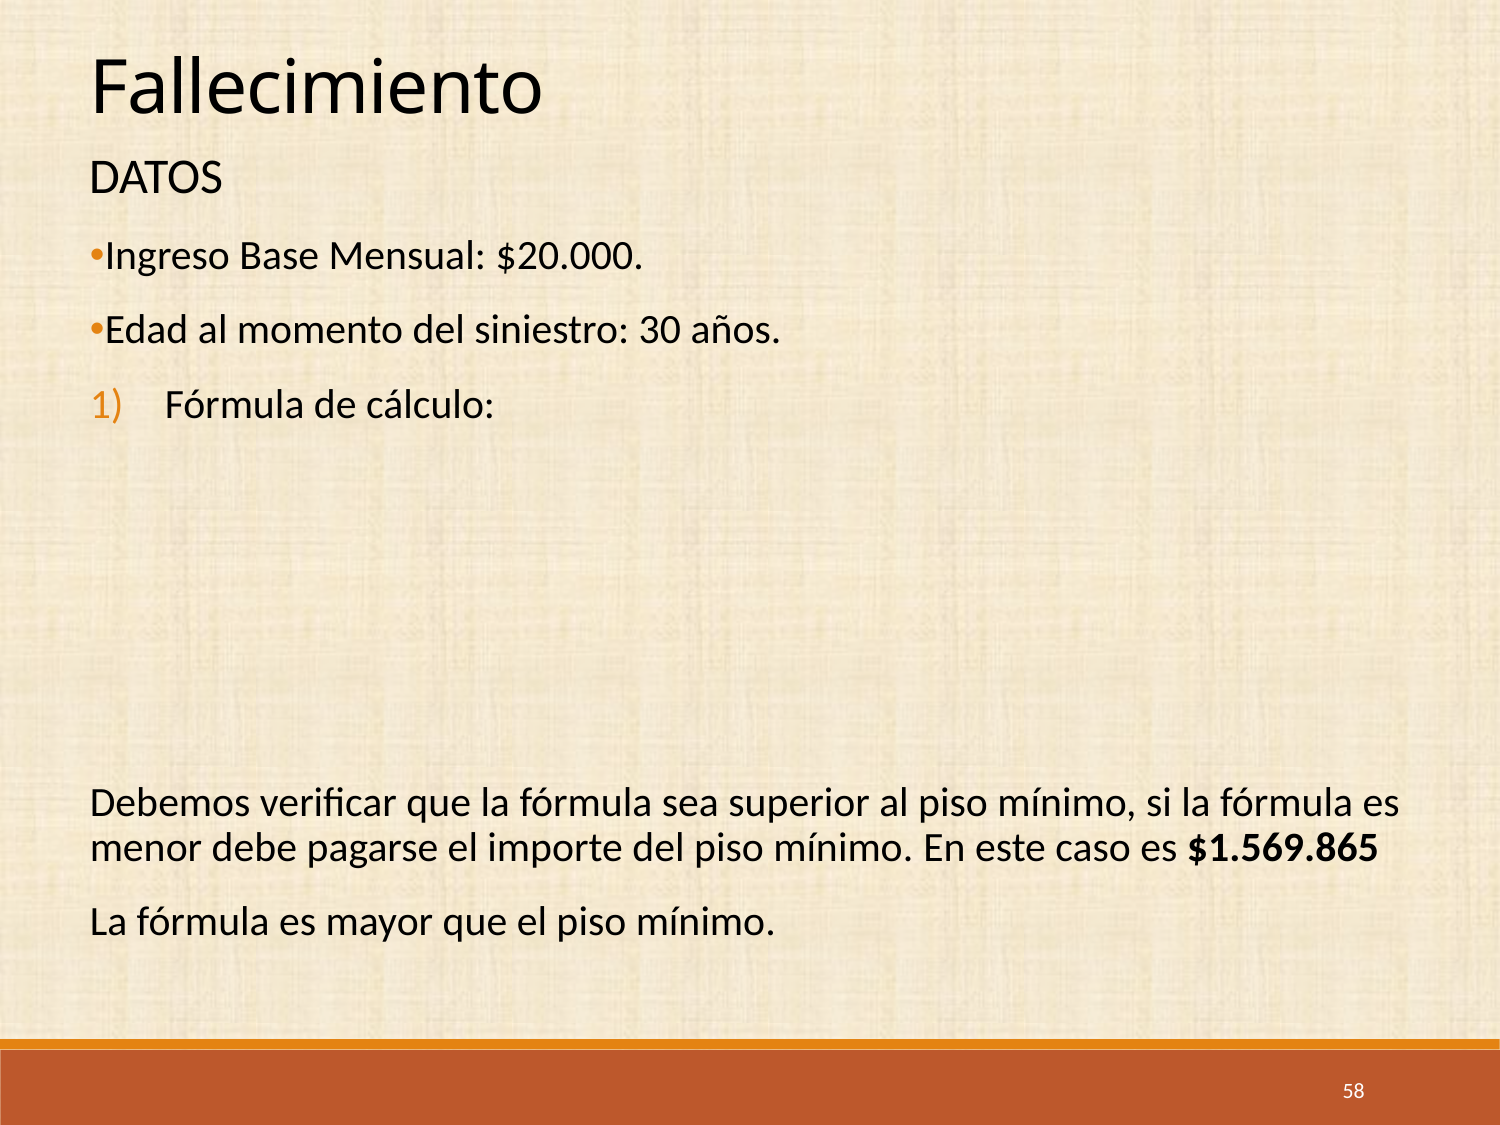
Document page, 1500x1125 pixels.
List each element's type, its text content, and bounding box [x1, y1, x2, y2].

slide_number 58 [1218, 1059, 1380, 1120]
text_box Fallecimiento [74, 45, 1425, 143]
text_box DATOS Ingreso Base Mensual: $20.000. Edad al momento del siniestro: 30 años. Fórmula de cálculo: Debemos verificar que la fórmula sea superior al piso mínimo, si la fórmula es menor debe pagarse el importe del piso mínimo. En este caso es $1.569.865 La fórmula es mayor que el piso mínimo. [74, 143, 1425, 1037]
